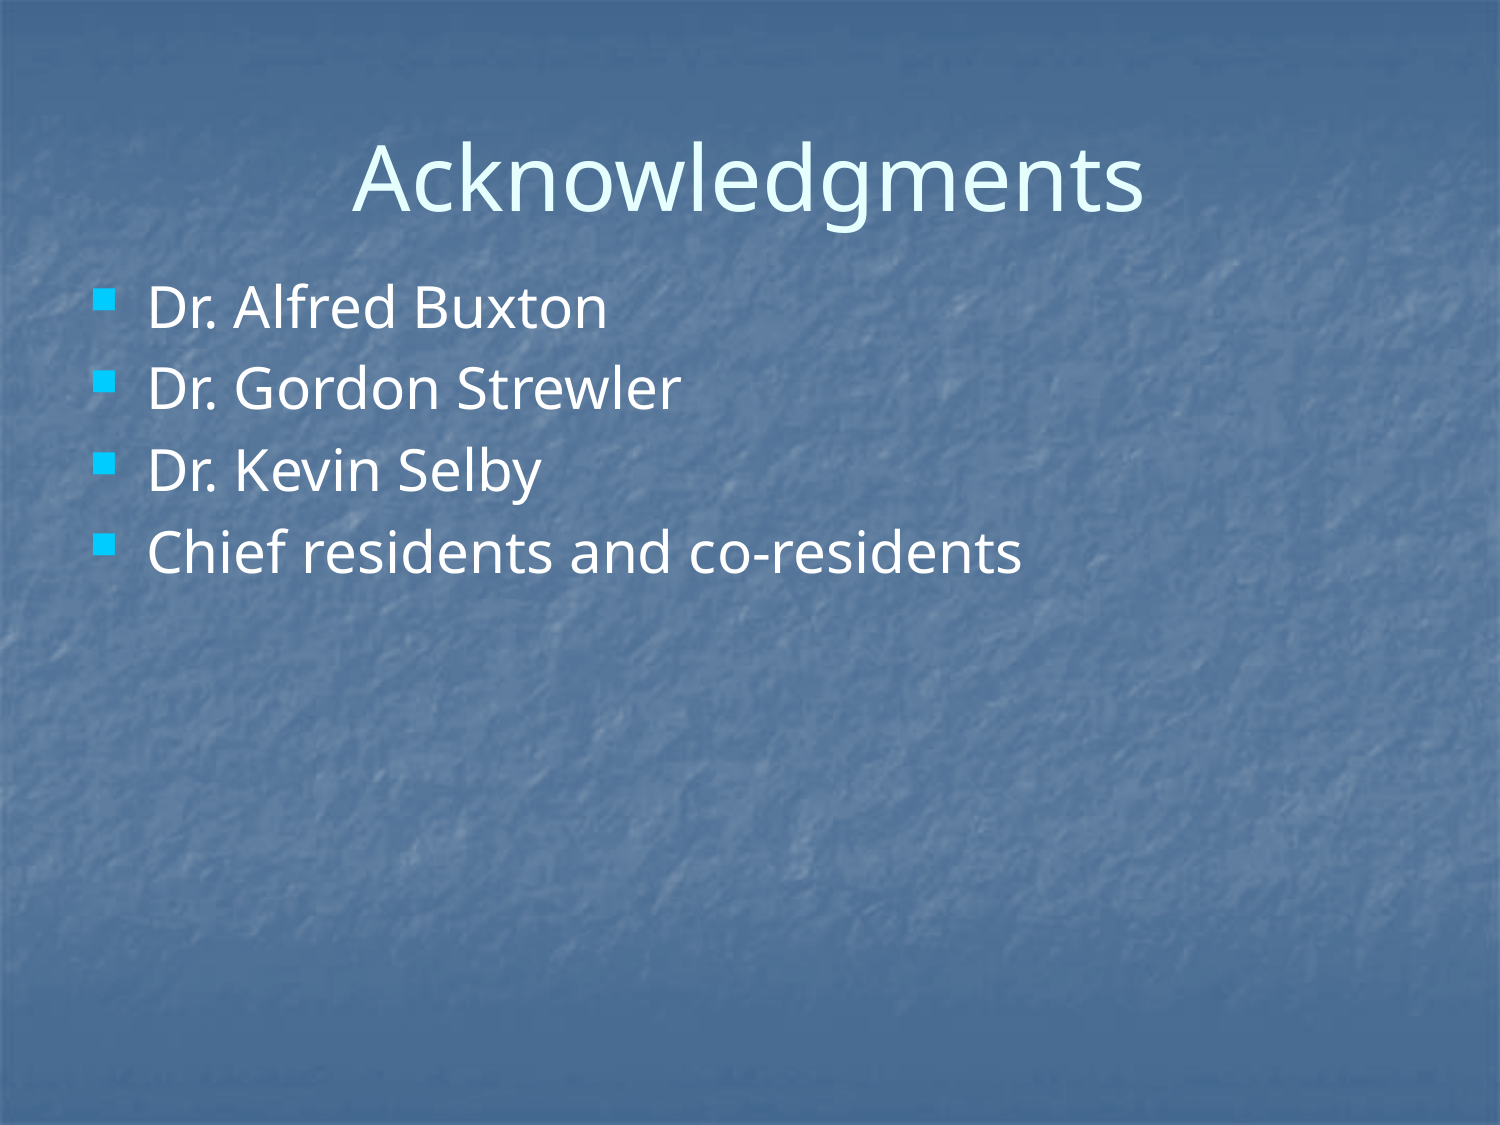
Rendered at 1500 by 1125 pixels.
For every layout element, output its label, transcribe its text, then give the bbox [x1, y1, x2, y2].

title Acknowledgments [74, 62, 1426, 288]
list Dr. Alfred Buxton Dr. Gordon Strewler Dr. Kevin Selby Chief residents and co-residents [74, 261, 1413, 1013]
